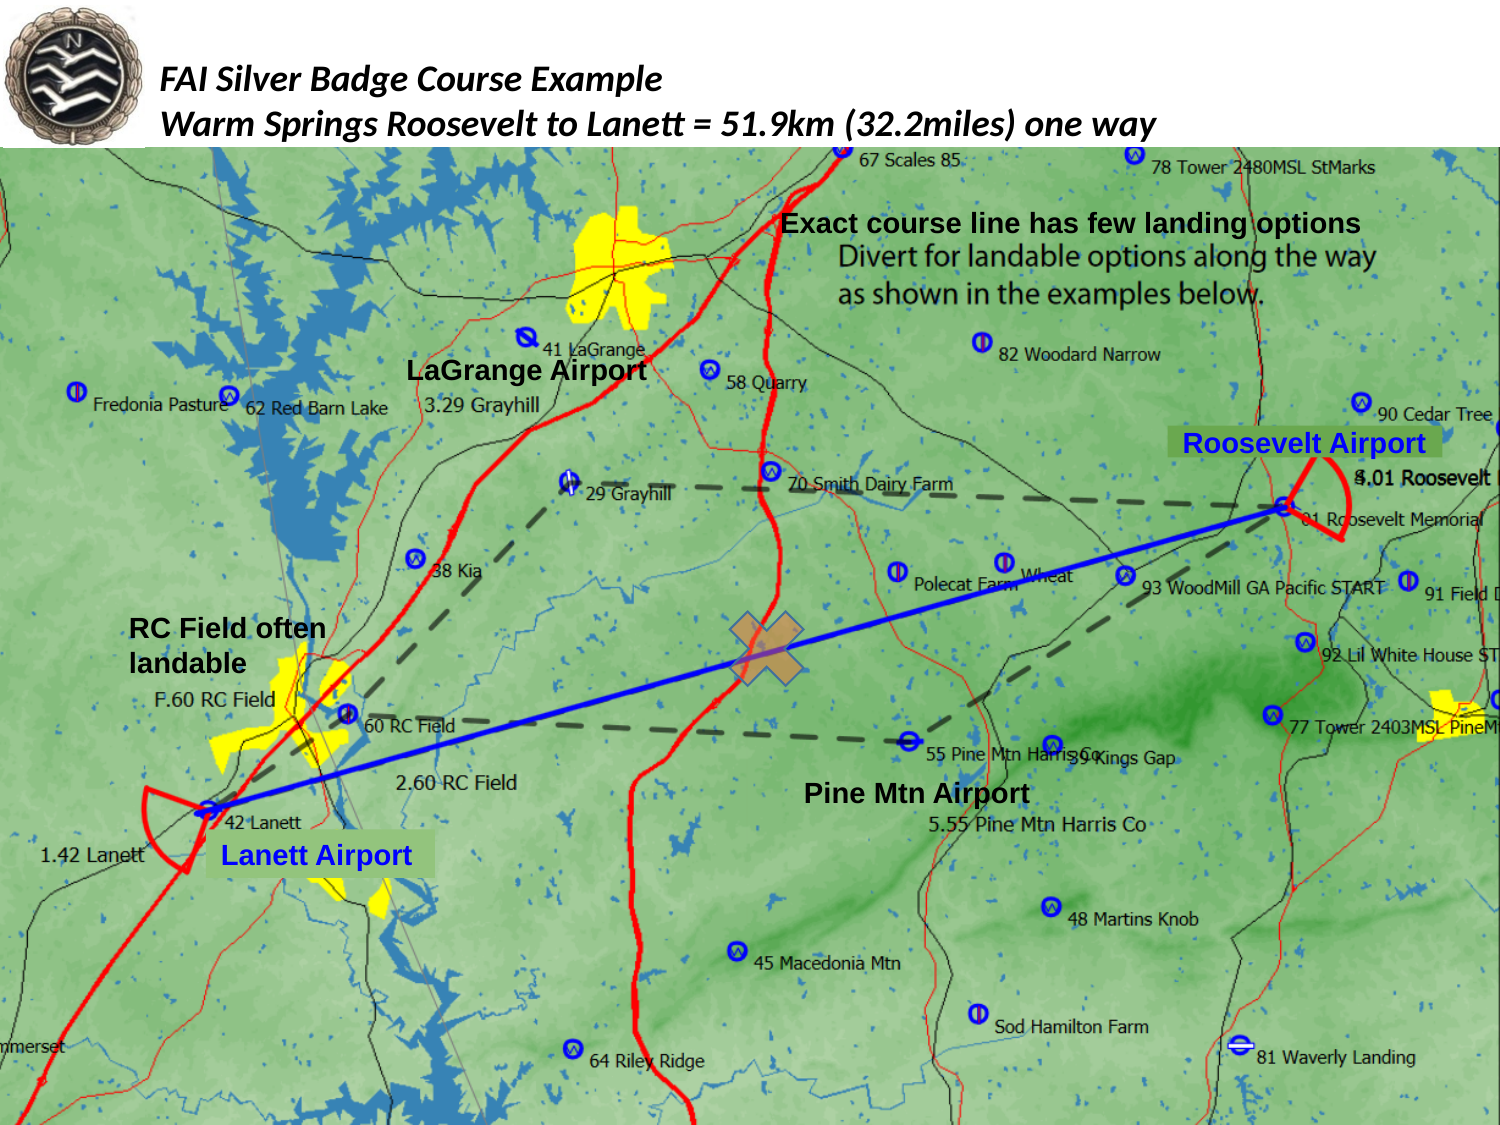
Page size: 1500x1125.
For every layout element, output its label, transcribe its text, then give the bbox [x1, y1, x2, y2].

picture [0, 5, 1500, 1125]
text_box FAI Silver Badge Course Example Warm Springs Roosevelt to Lanett = 51.9km (32.2miles) one way [150, 46, 1443, 107]
